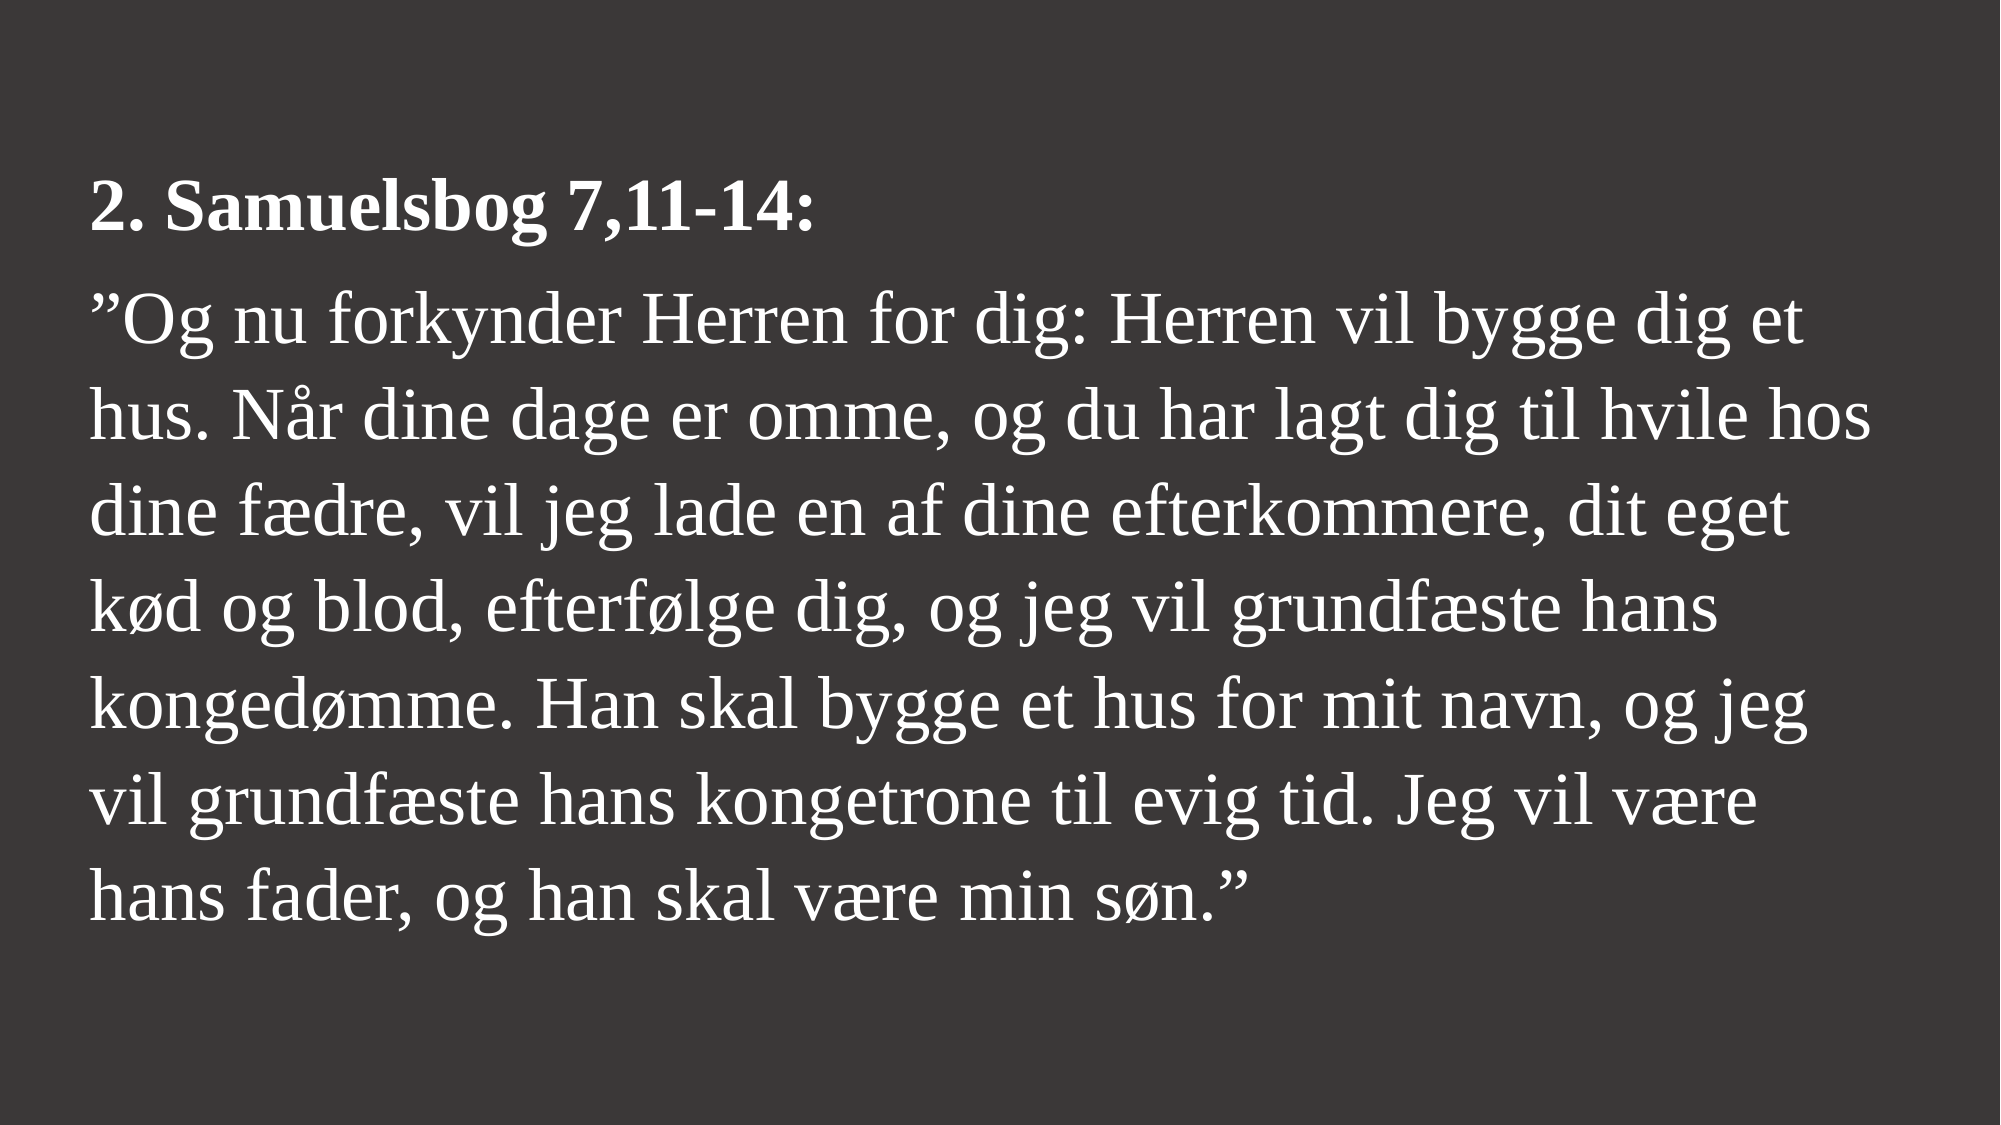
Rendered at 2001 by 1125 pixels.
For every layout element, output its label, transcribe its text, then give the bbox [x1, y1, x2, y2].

text_box 2. Samuelsbog 7,11-14: ”Og nu forkynder Herren for dig: Herren vil bygge dig et hus. Når dine dage er omme, og du har lagt dig til hvile hos dine fædre, vil jeg lade en af dine efterkommere, dit eget kød og blod, efterfølge dig, og jeg vil grundfæste hans kongedømme. Han skal bygge et hus for mit navn, og jeg vil grundfæste hans kongetrone til evig tid. Jeg vil være hans fader, og han skal være min søn.” [0, 141, 1910, 944]
